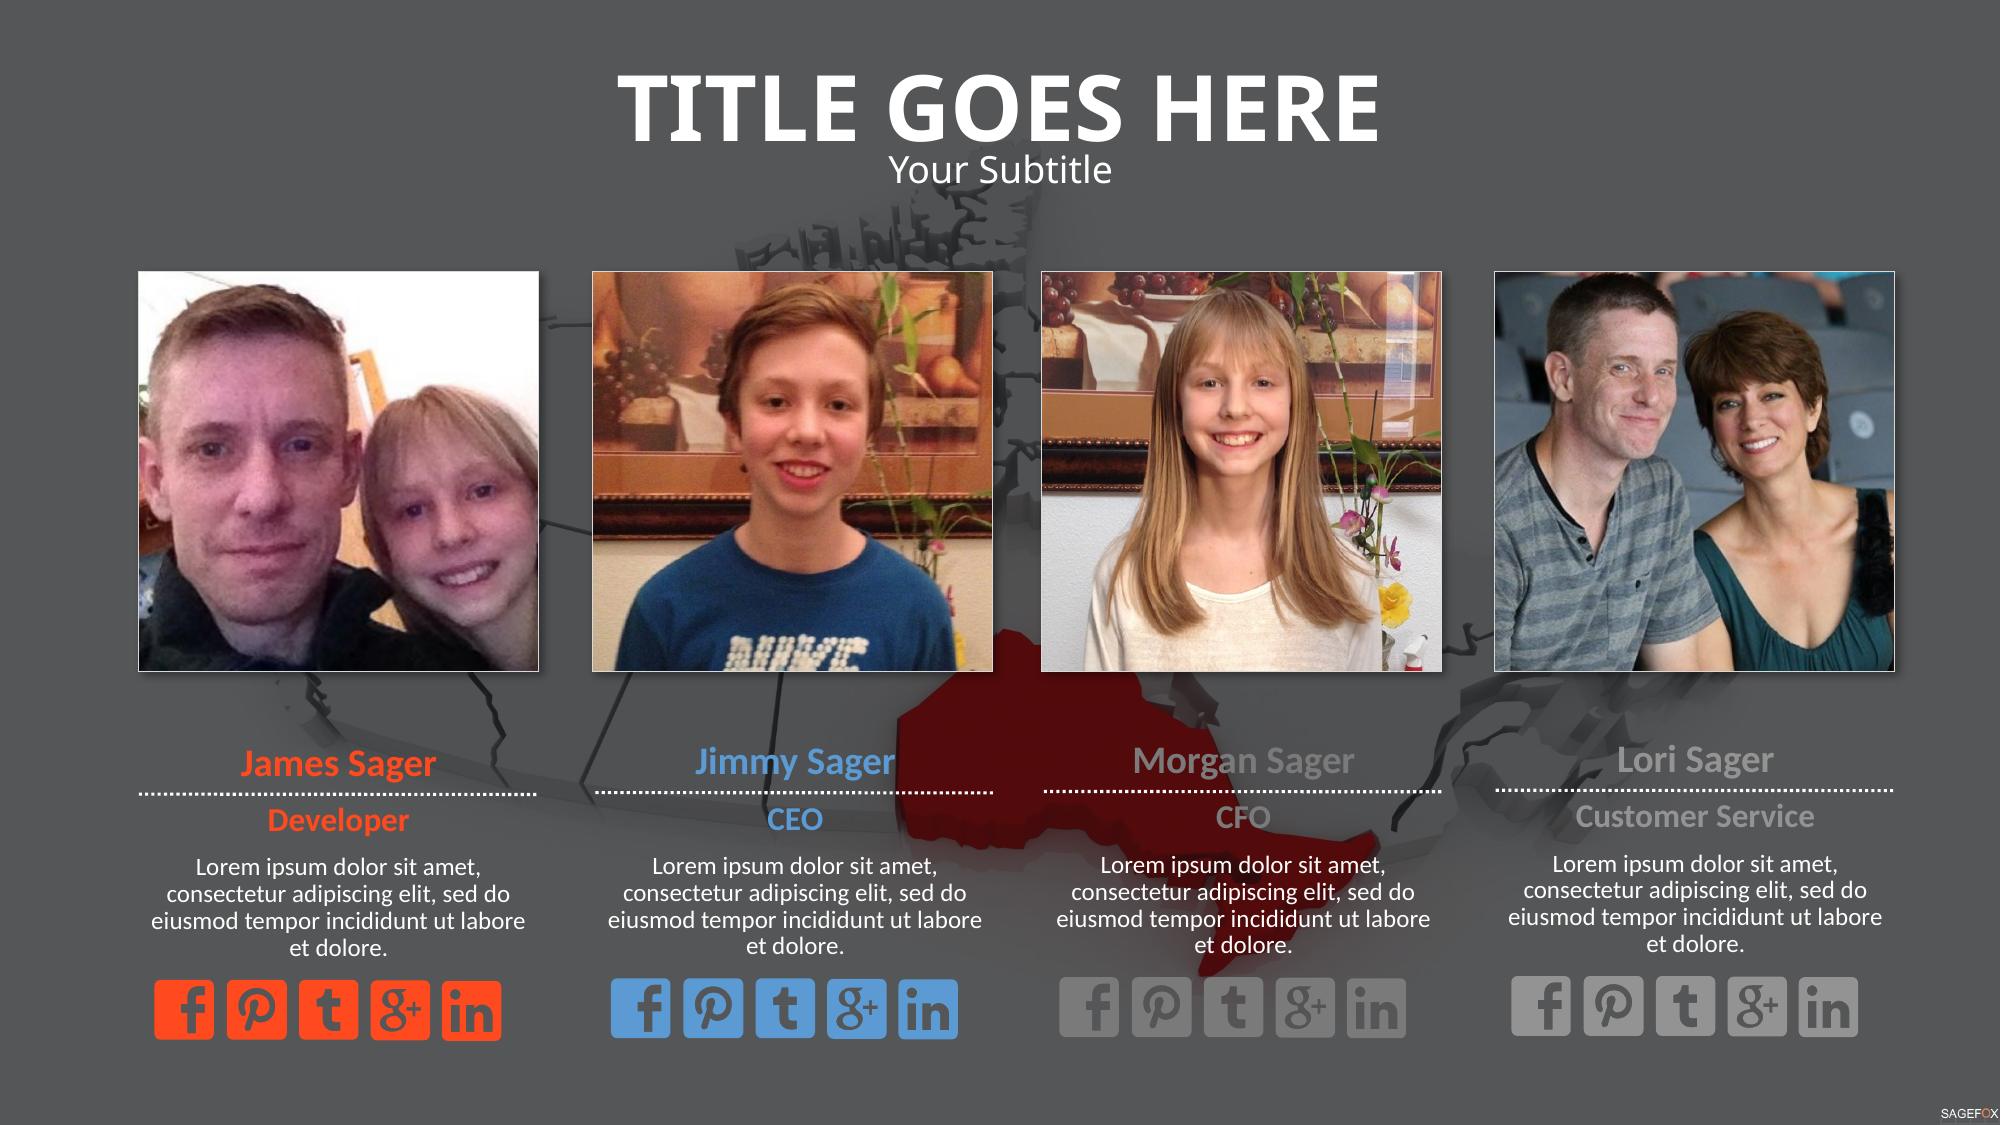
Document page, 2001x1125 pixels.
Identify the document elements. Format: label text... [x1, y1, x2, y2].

text_box CEO [620, 798, 971, 841]
text_box Jimmy Sager [620, 740, 971, 784]
text_box Lorem ipsum dolor sit amet, consectetur adipiscing elit, sed do eiusmod tempor incididunt ut labore et dolore. [1495, 850, 1896, 964]
text_box Lorem ipsum dolor sit amet, consectetur adipiscing elit, sed do eiusmod tempor incididunt ut labore et dolore. [1043, 851, 1444, 965]
text_box [138, 270, 540, 672]
text_box [1040, 270, 1442, 672]
text_box CFO [1068, 797, 1419, 840]
text_box Customer Service [1520, 796, 1871, 839]
text_box [1494, 271, 1896, 673]
text_box Lorem ipsum dolor sit amet, consectetur adipiscing elit, sed do eiusmod tempor incididunt ut labore et dolore. [595, 852, 996, 966]
text_box Developer [163, 799, 514, 842]
picture [1940, 0, 2001, 1125]
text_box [1059, 977, 1407, 1039]
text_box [1511, 976, 1859, 1038]
text_box Lori Sager [1520, 738, 1871, 781]
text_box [548, 42, 1452, 199]
text_box Lorem ipsum dolor sit amet, consectetur adipiscing elit, sed do eiusmod tempor incididunt ut labore et dolore. [138, 854, 539, 968]
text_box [154, 979, 502, 1041]
text_box [591, 270, 993, 672]
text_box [610, 978, 958, 1040]
text_box Morgan Sager [1068, 739, 1419, 782]
text_box James Sager [163, 742, 514, 785]
